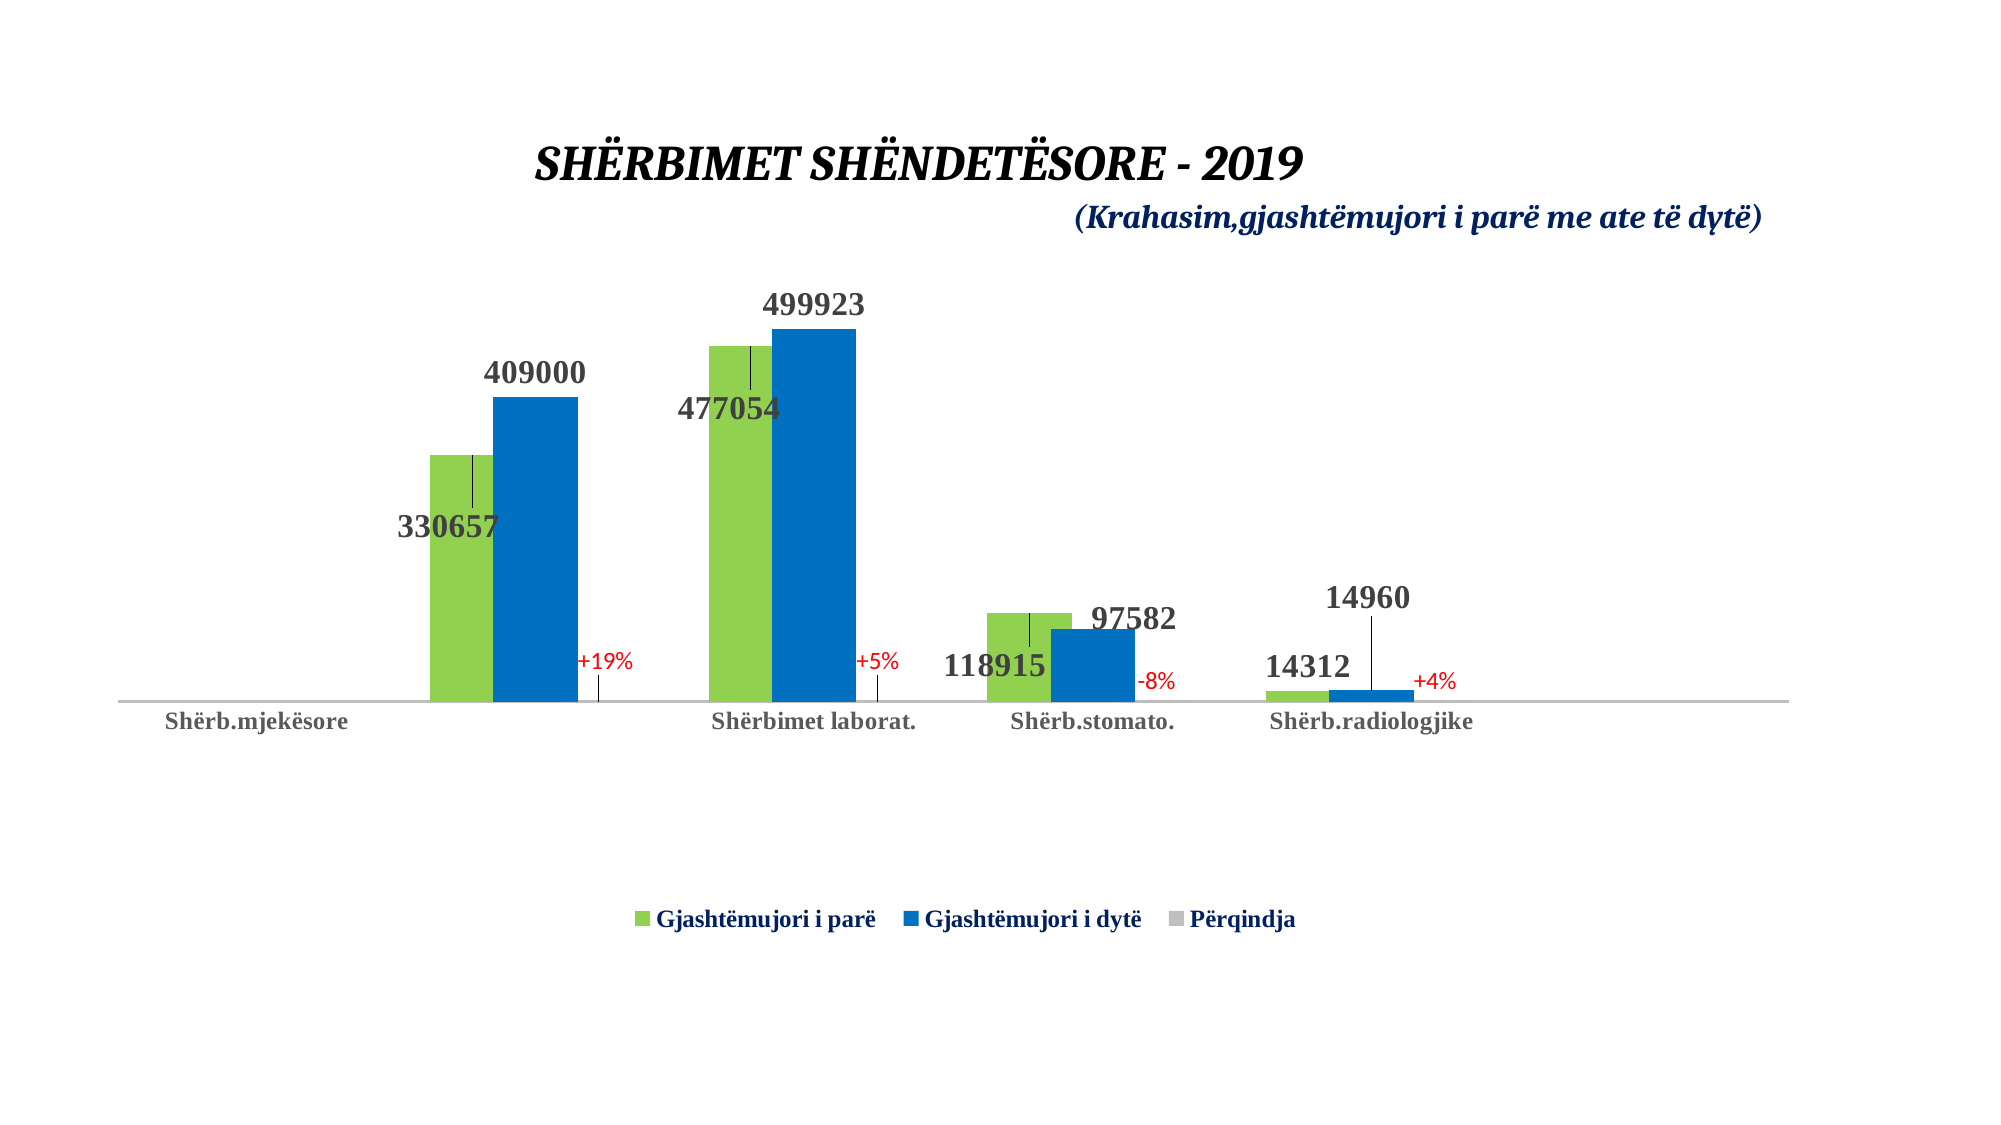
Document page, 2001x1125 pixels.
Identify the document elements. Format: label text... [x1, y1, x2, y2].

chart [116, 254, 1863, 957]
title SHËRBIMET SHËNDETËSORE - 2019 (Krahasim,gjashtëmujori i parë me ate të dytë) [137, 59, 1863, 254]
